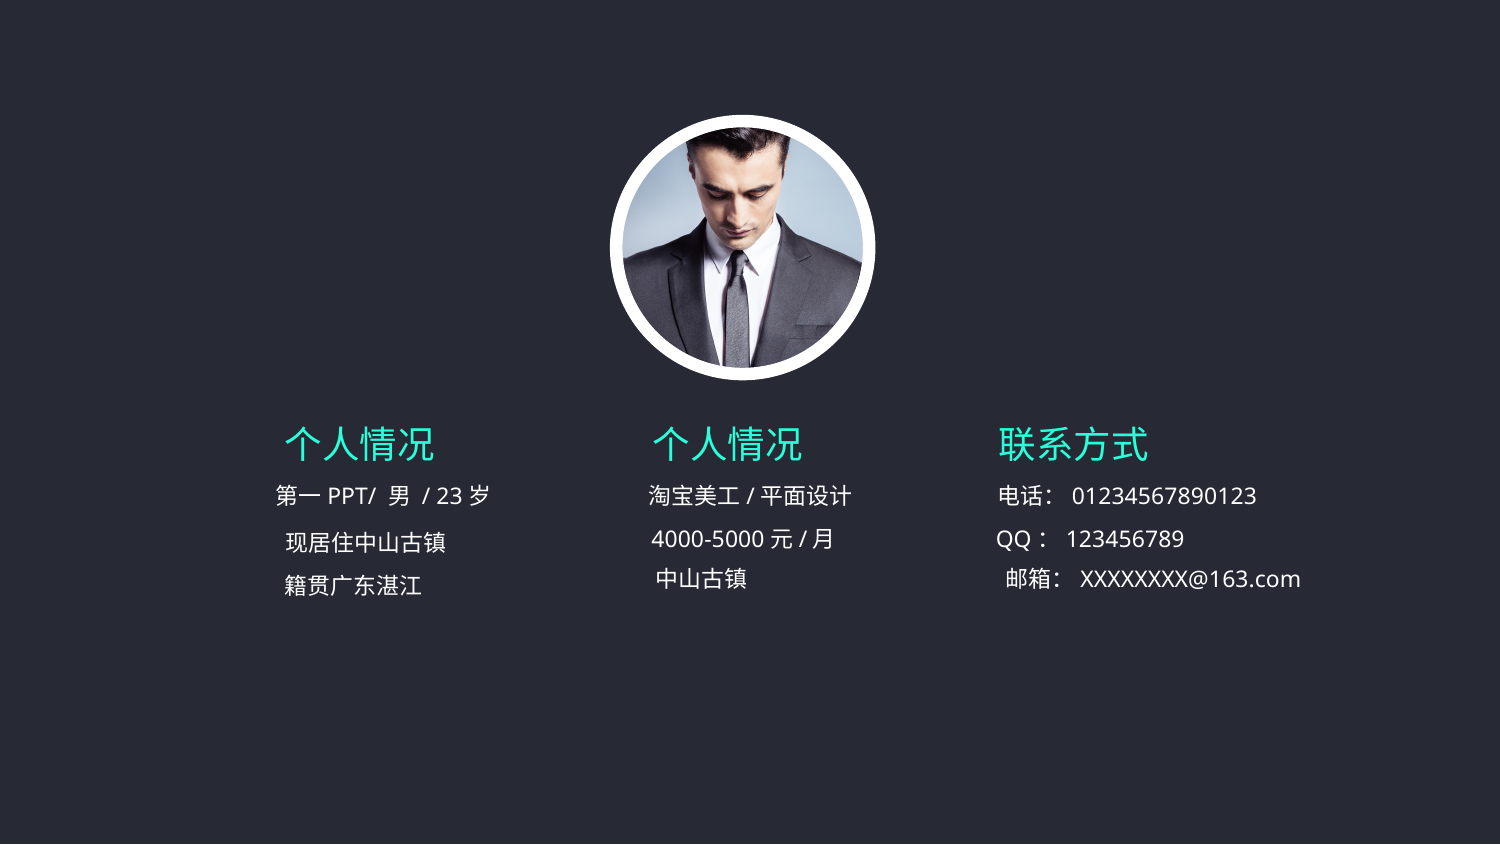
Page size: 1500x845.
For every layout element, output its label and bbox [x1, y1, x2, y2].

text_box [636, 413, 870, 600]
text_box [615, 120, 871, 376]
text_box [981, 413, 1323, 600]
text_box [264, 413, 509, 608]
